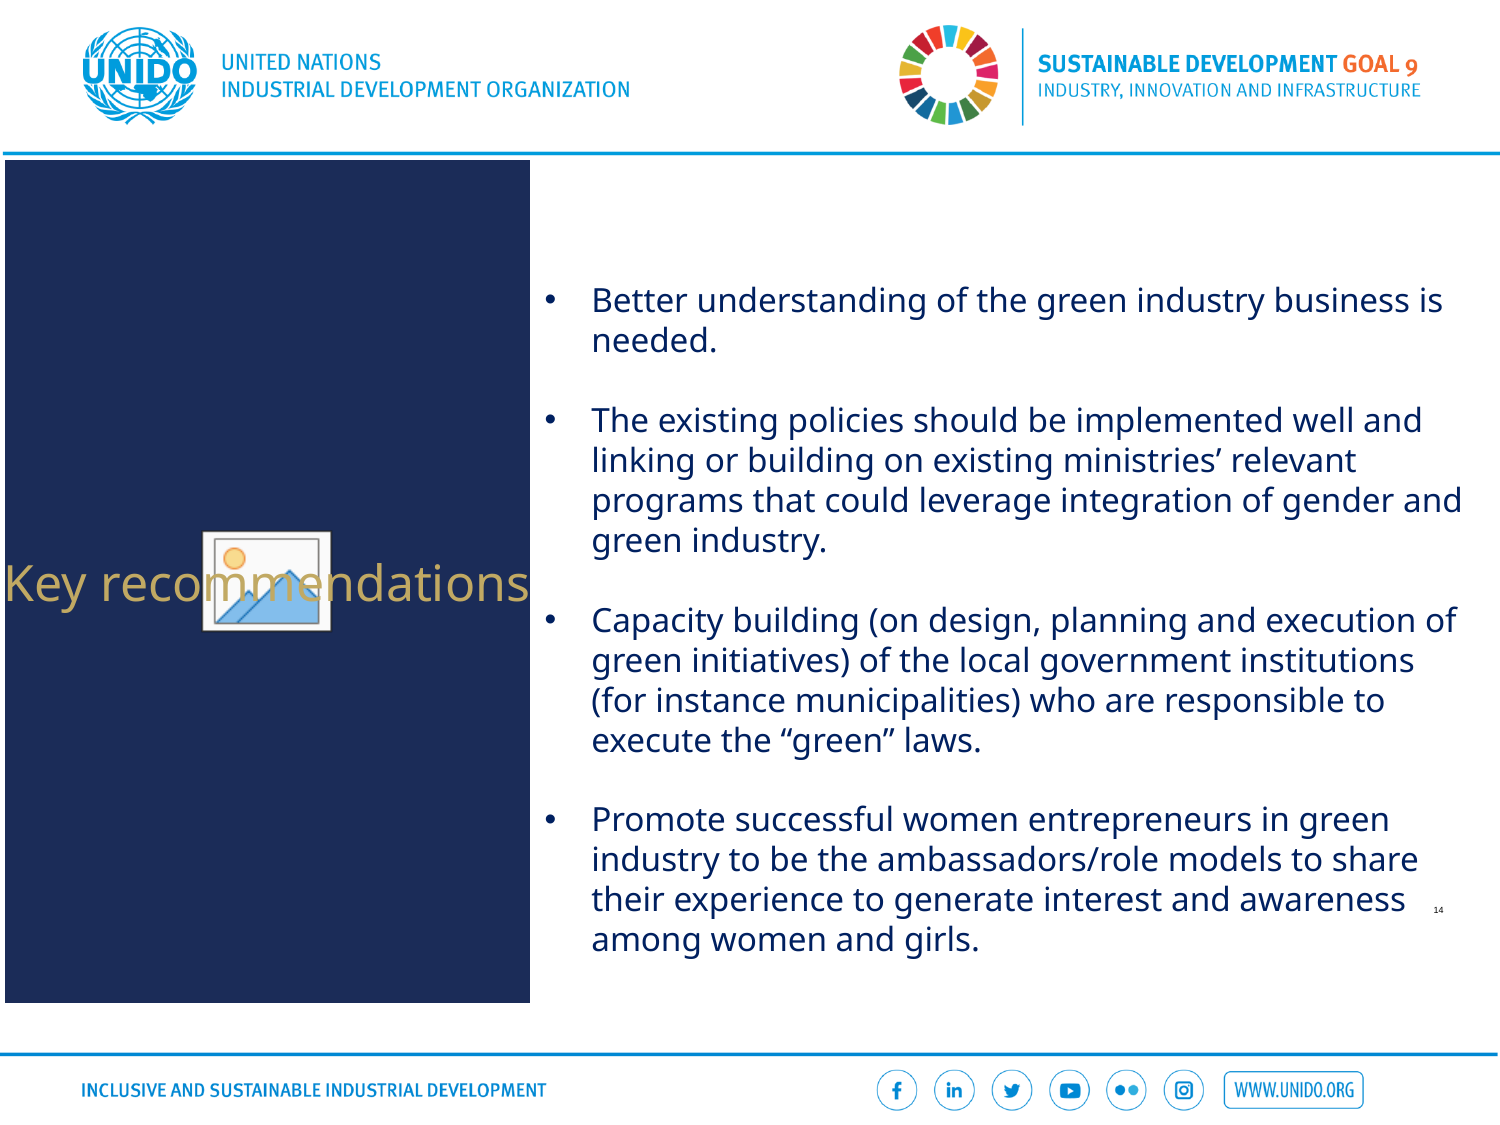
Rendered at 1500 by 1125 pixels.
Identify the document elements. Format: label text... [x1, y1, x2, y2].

picture [0, 1048, 1500, 1122]
text_box Better understanding of the green industry business is needed. The existing policies should be implemented well and linking or building on existing ministries’ relevant programs that could leverage integration of gender and green industry. Capacity building (on design, planning and execution of green initiatives) of the local government institutions (for instance municipalities) who are responsible to execute the “green” laws. Promote successful women entrepreneurs in green industry to be the ambassadors/role models to share their experience to generate interest and awareness among women and girls. [529, 264, 1480, 1014]
picture [0, 0, 1500, 158]
picture [4, 159, 530, 1004]
